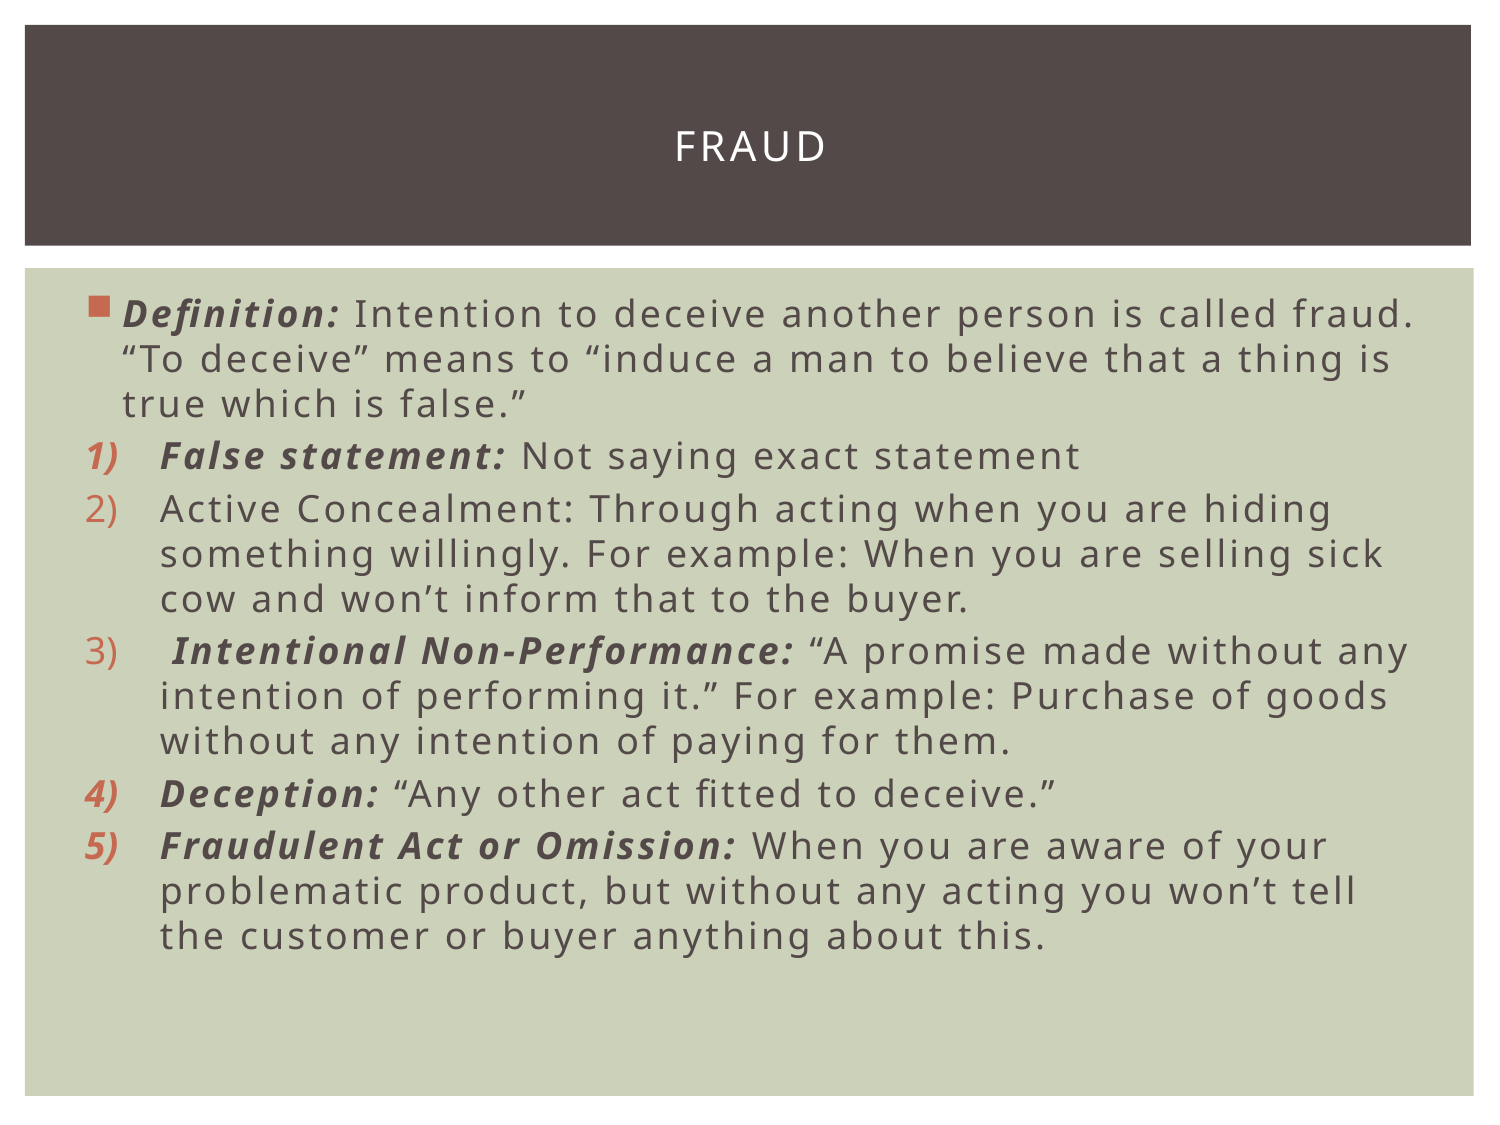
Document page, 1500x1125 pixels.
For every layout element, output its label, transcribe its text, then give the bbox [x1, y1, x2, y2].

list Definition: Intention to deceive another person is called fraud. “To deceive” means to “induce a man to believe that a thing is true which is false.” False statement: Not saying exact statement Active Concealment: Through acting when you are hiding something willingly. For example: When you are selling sick cow and won’t inform that to the buyer. Intentional Non-Performance: “A promise made without any intention of performing it.” For example: Purchase of goods without any intention of paying for them. Deception: “Any other act fitted to deceive.” Fraudulent Act or Omission: When you are aware of your problematic product, but without any acting you won’t tell the customer or buyer anything about this. [62, 281, 1442, 1005]
title Fraud [62, 58, 1438, 232]
